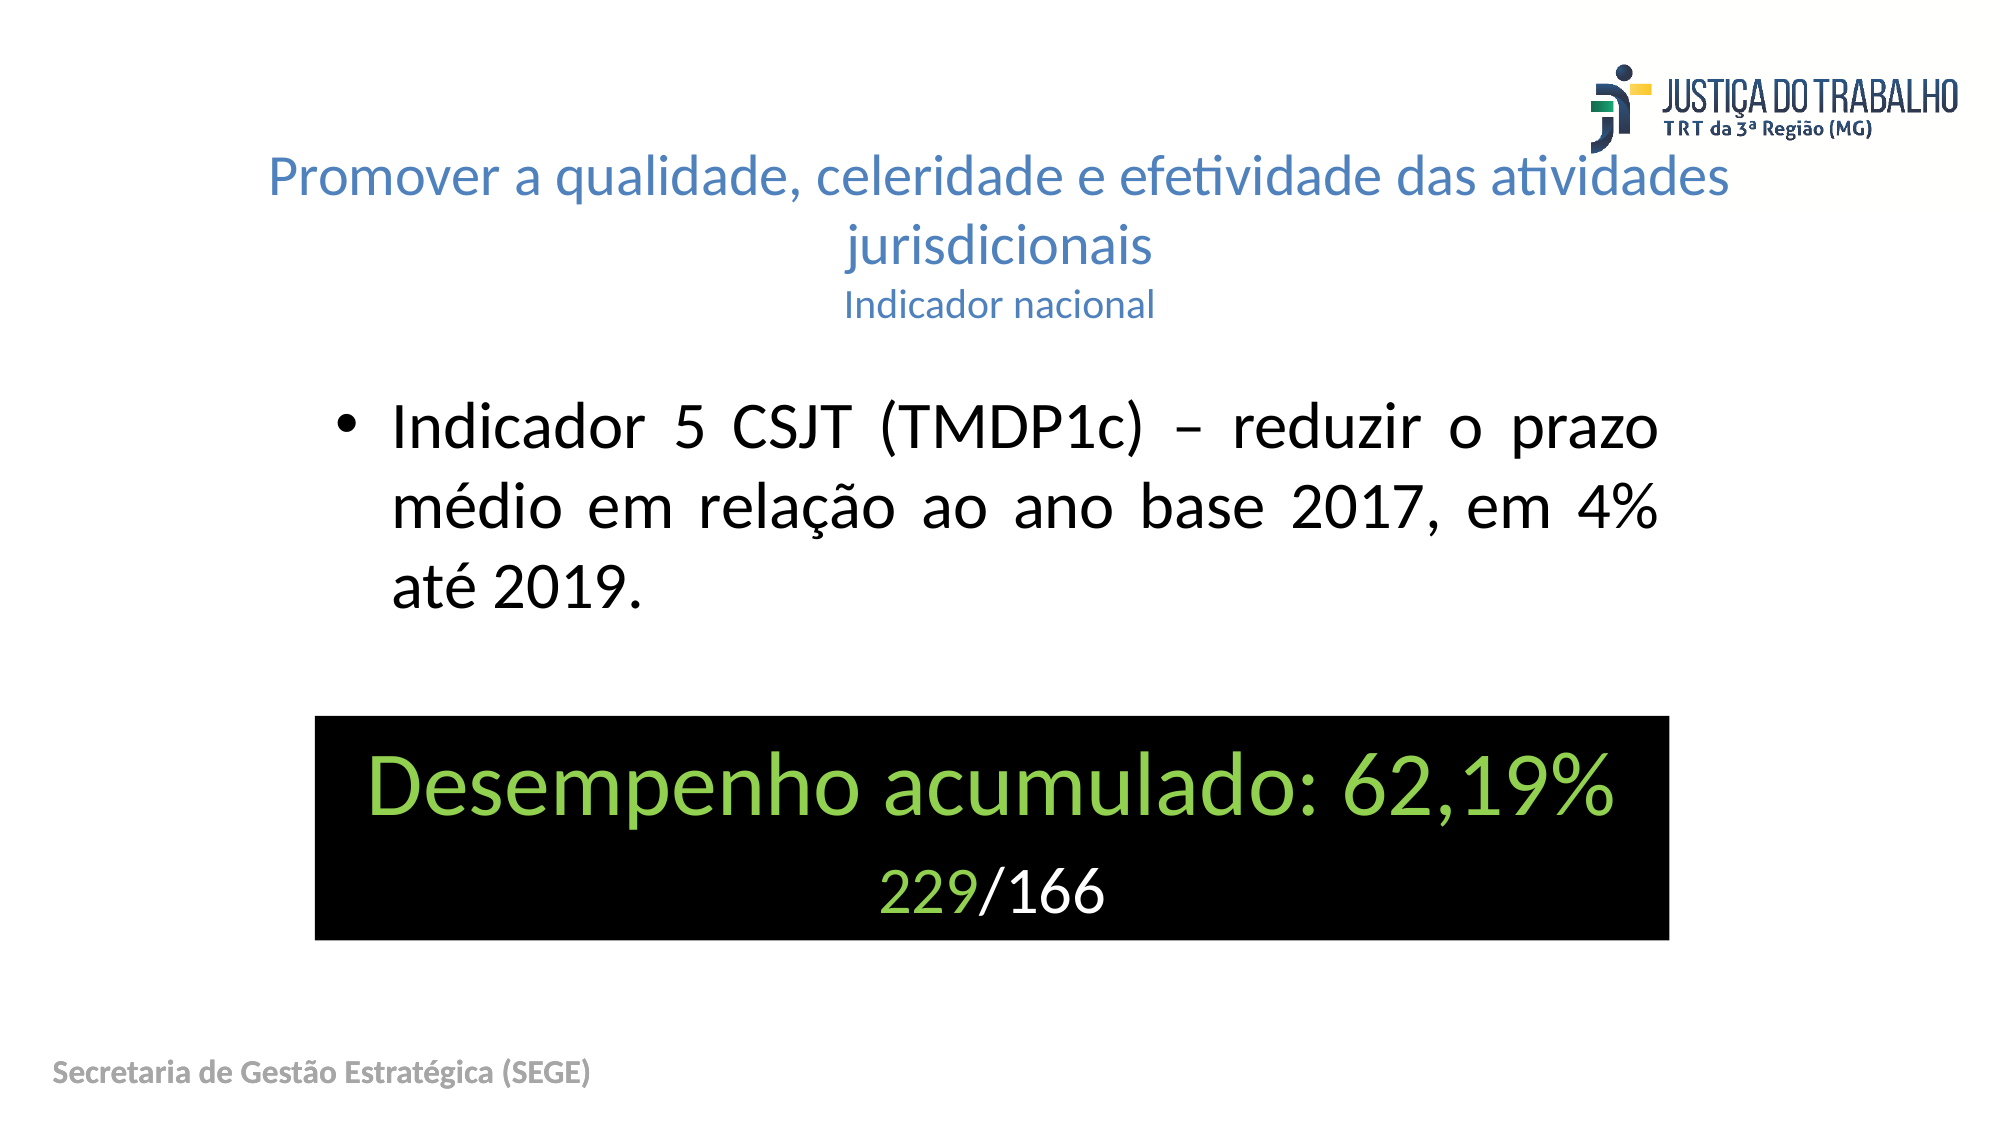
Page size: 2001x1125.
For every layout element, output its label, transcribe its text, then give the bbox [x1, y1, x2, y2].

text_box Promover a qualidade, celeridade e efetividade das atividades jurisdicionais Indicador nacional [249, 125, 1750, 338]
picture [1553, 0, 2000, 212]
text_box Indicador 5 CSJT (TMDP1c) – reduzir o prazo médio em relação ao ano base 2017, em 4% até 2019. [320, 374, 1675, 622]
text_box Desempenho acumulado: 62,19% 229/166 [314, 715, 1670, 941]
